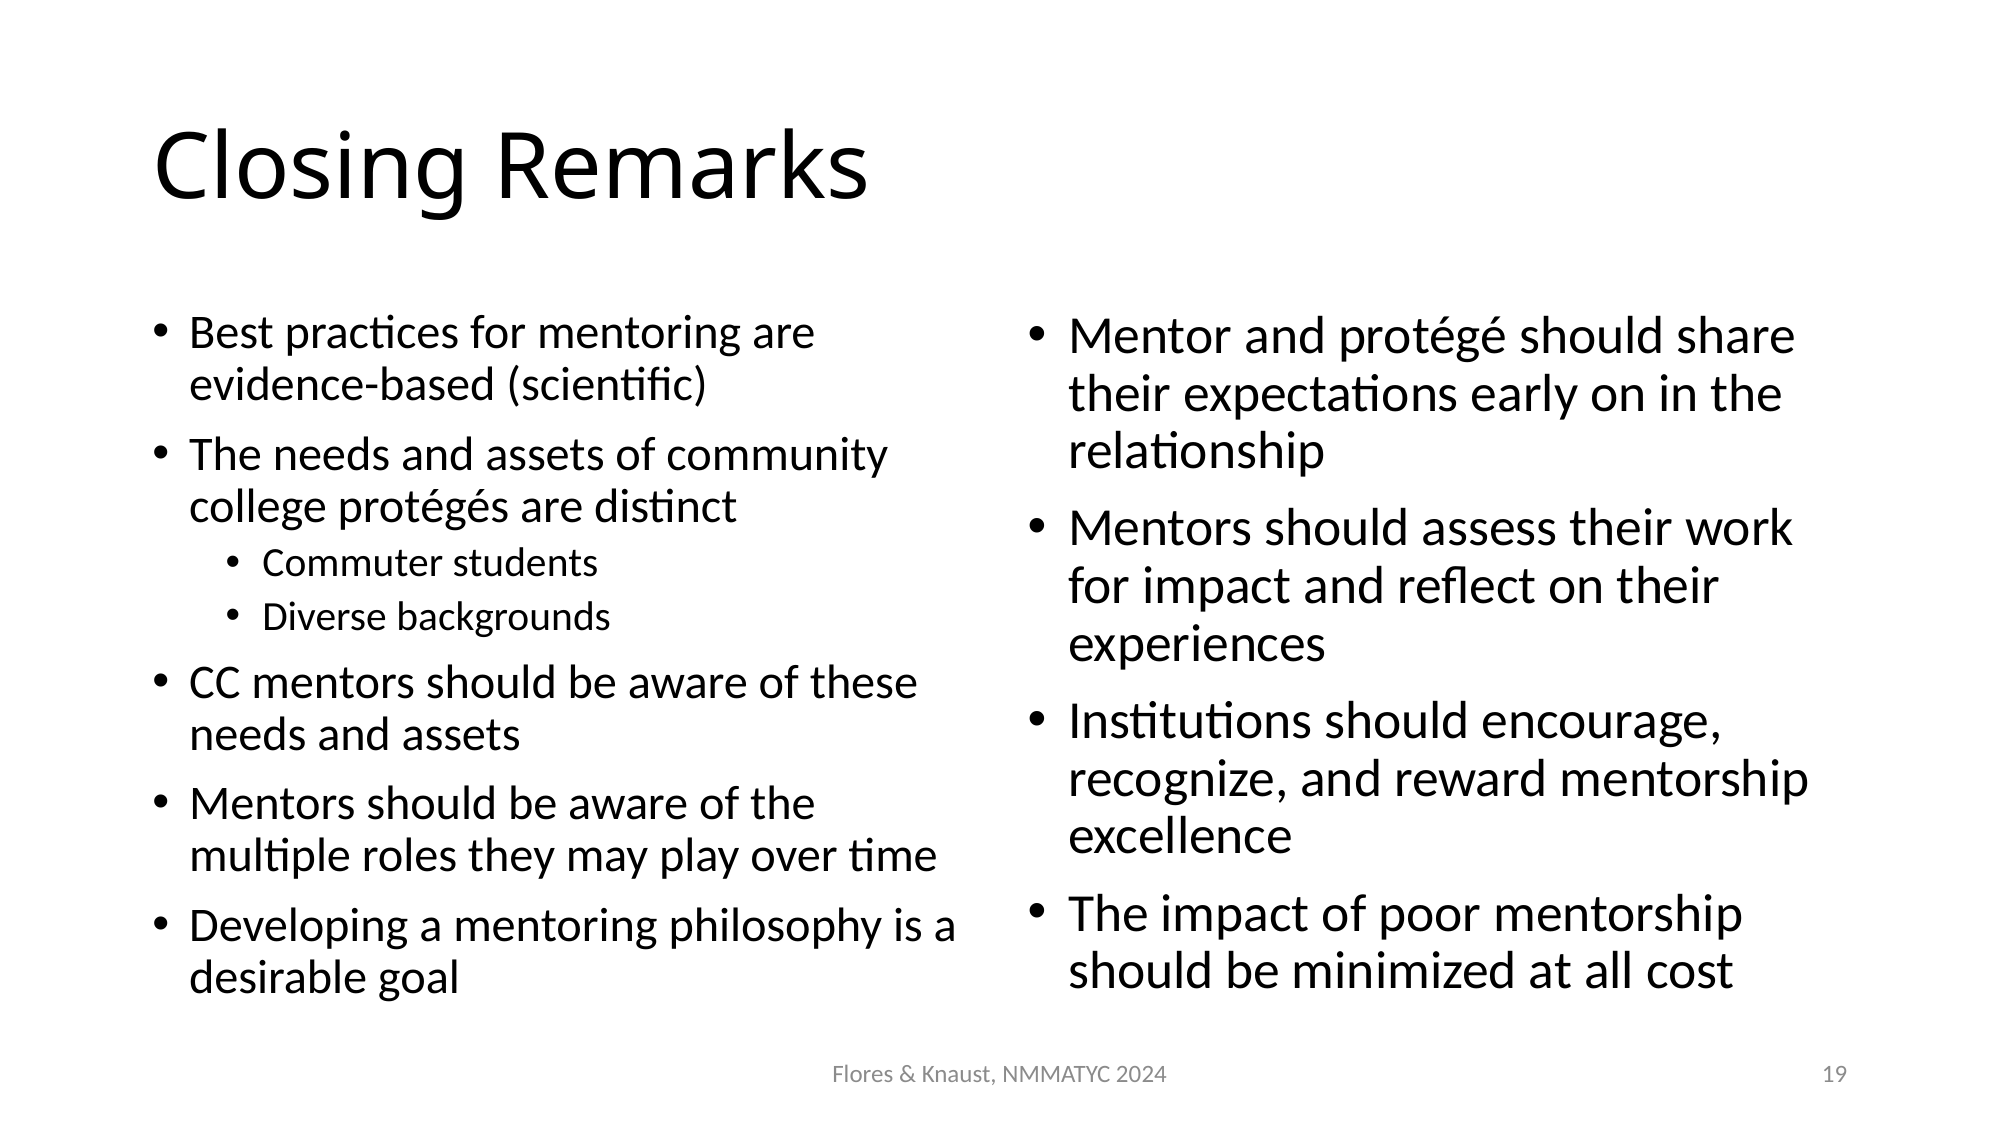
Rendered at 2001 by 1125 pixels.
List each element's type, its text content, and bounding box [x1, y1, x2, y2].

list Best practices for mentoring are evidence-based (scientific) The needs and assets of community college protégés are distinct Commuter students Diverse backgrounds CC mentors should be aware of these needs and assets Mentors should be aware of the multiple roles they may play over time Developing a mentoring philosophy is a desirable goal [137, 299, 988, 1014]
title Closing Remarks [137, 59, 1863, 278]
list Mentor and protégé should share their expectations early on in the relationship Mentors should assess their work for impact and reflect on their experiences Institutions should encourage, recognize, and reward mentorship excellence The impact of poor mentorship should be minimized at all cost [1012, 299, 1863, 1014]
slide_number 19 [1412, 1042, 1863, 1103]
footer Flores & Knaust, NMMATYC 2024 [662, 1042, 1338, 1103]
